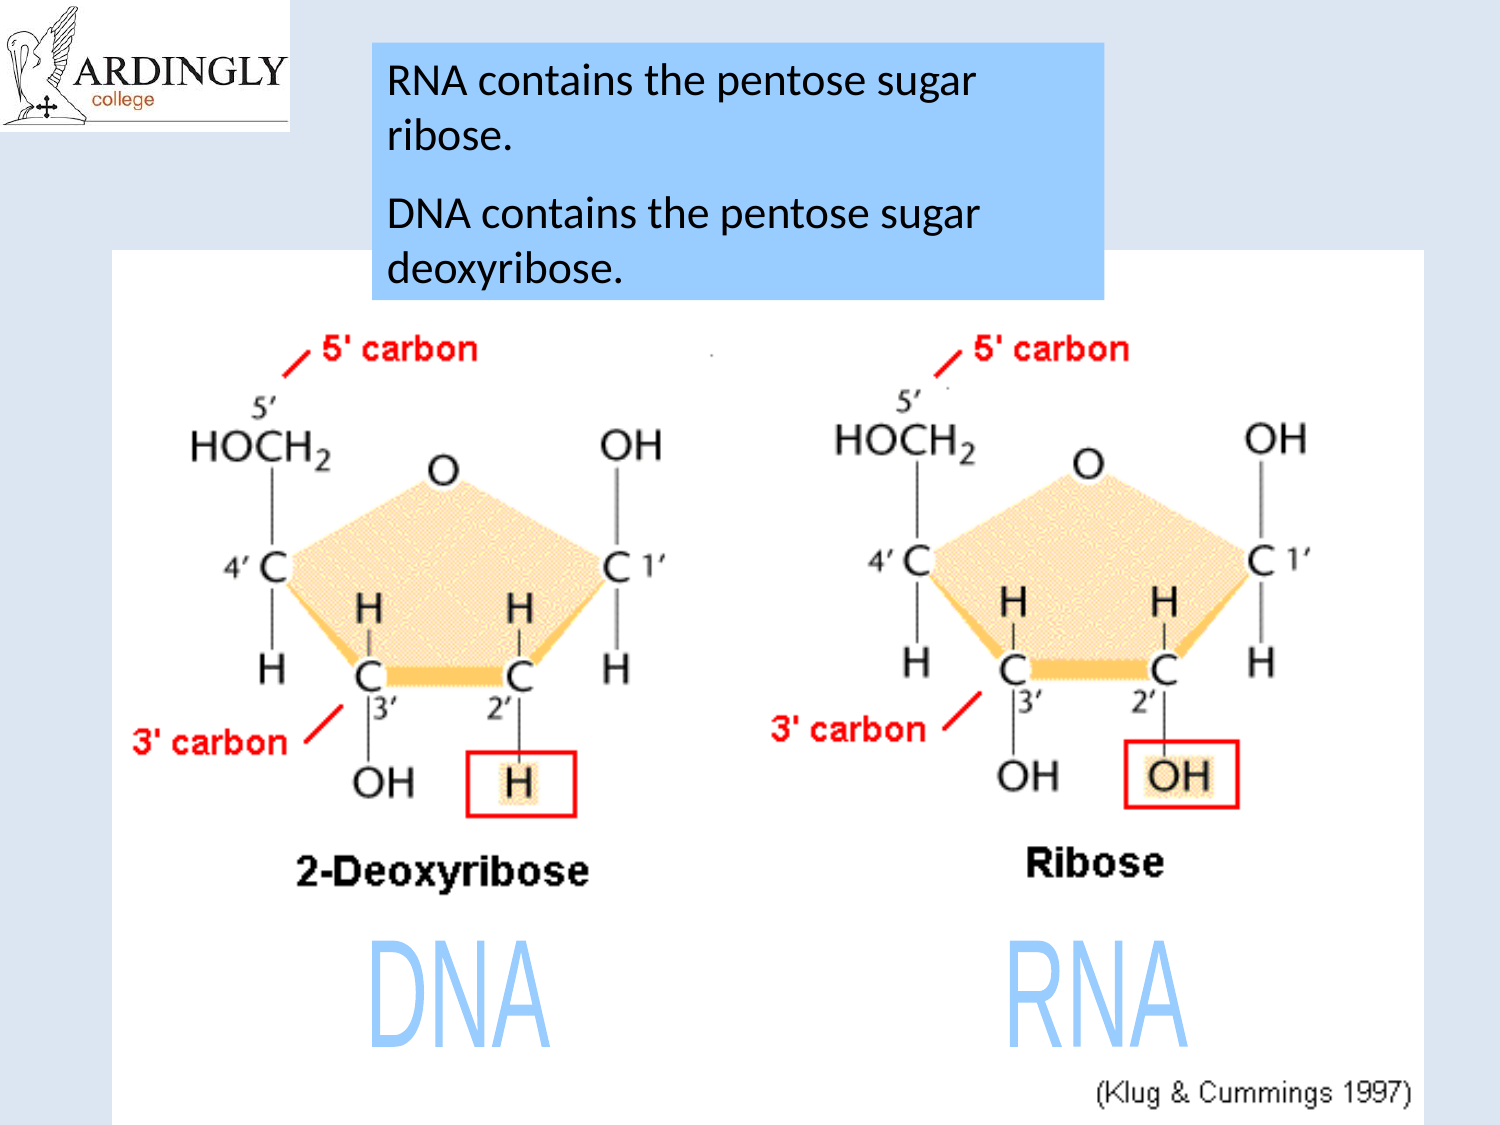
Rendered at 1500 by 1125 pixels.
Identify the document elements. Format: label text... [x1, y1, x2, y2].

picture [0, 0, 290, 132]
picture [111, 250, 1424, 1125]
text_box RNA contains the pentose sugar ribose. DNA contains the pentose sugar deoxyribose. [372, 42, 1105, 249]
